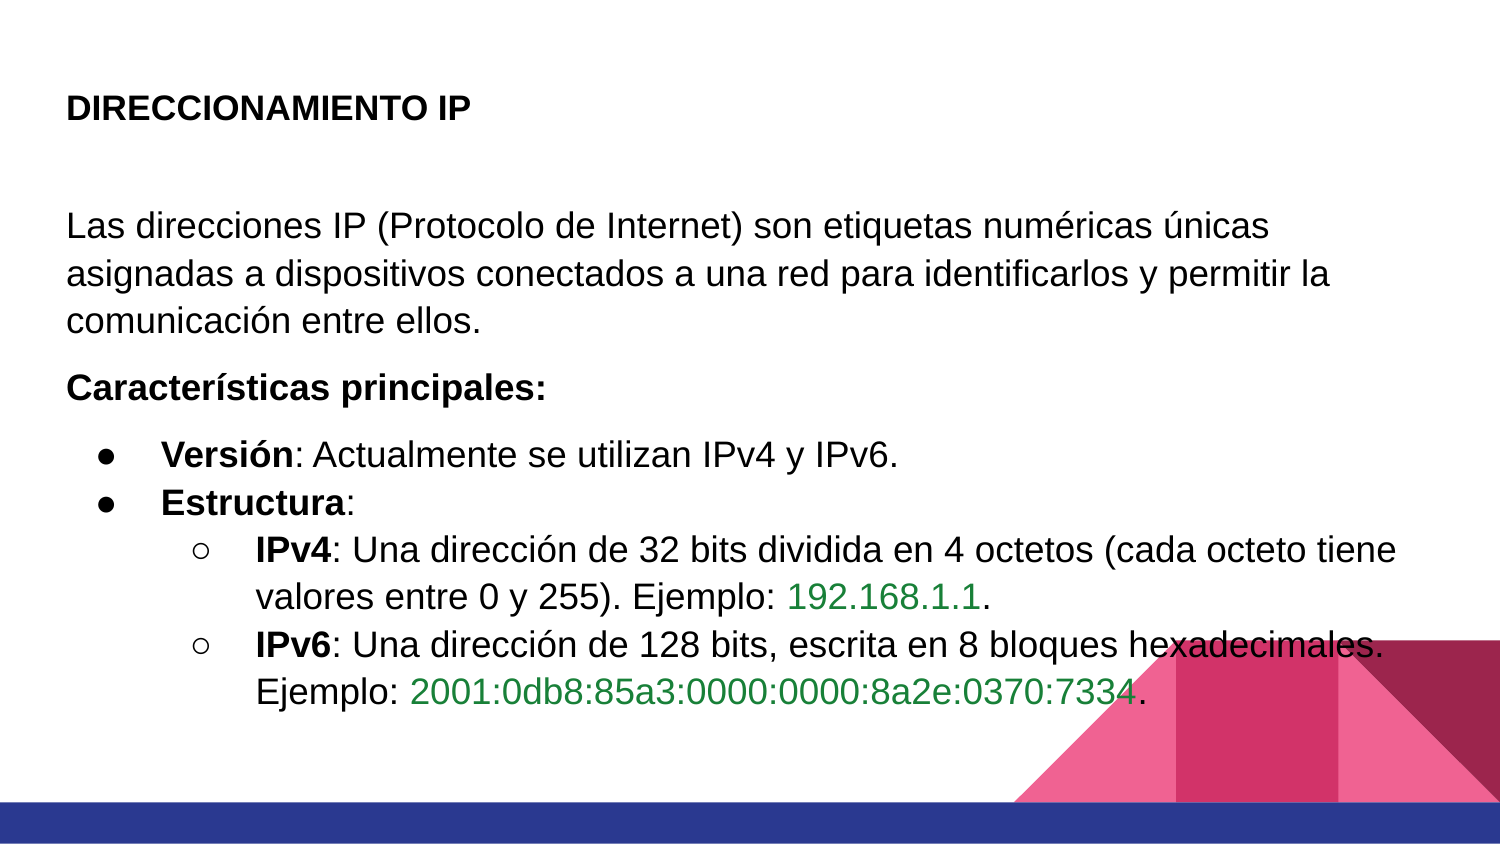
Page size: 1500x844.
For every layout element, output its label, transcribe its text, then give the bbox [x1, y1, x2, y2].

title DIRECCIONAMIENTO IP [51, 67, 1449, 167]
list Las direcciones IP (Protocolo de Internet) son etiquetas numéricas únicas asignadas a dispositivos conectados a una red para identificarlos y permitir la comunicación entre ellos. Características principales: Versión: Actualmente se utilizan IPv4 y IPv6. Estructura: IPv4: Una dirección de 32 bits dividida en 4 octetos (cada octeto tiene valores entre 0 y 255). Ejemplo: 192.168.1.1. IPv6: Una dirección de 128 bits, escrita en 8 bloques hexadecimales. Ejemplo: 2001:0db8:85a3:0000:0000:8a2e:0370:7334. [51, 184, 1449, 732]
